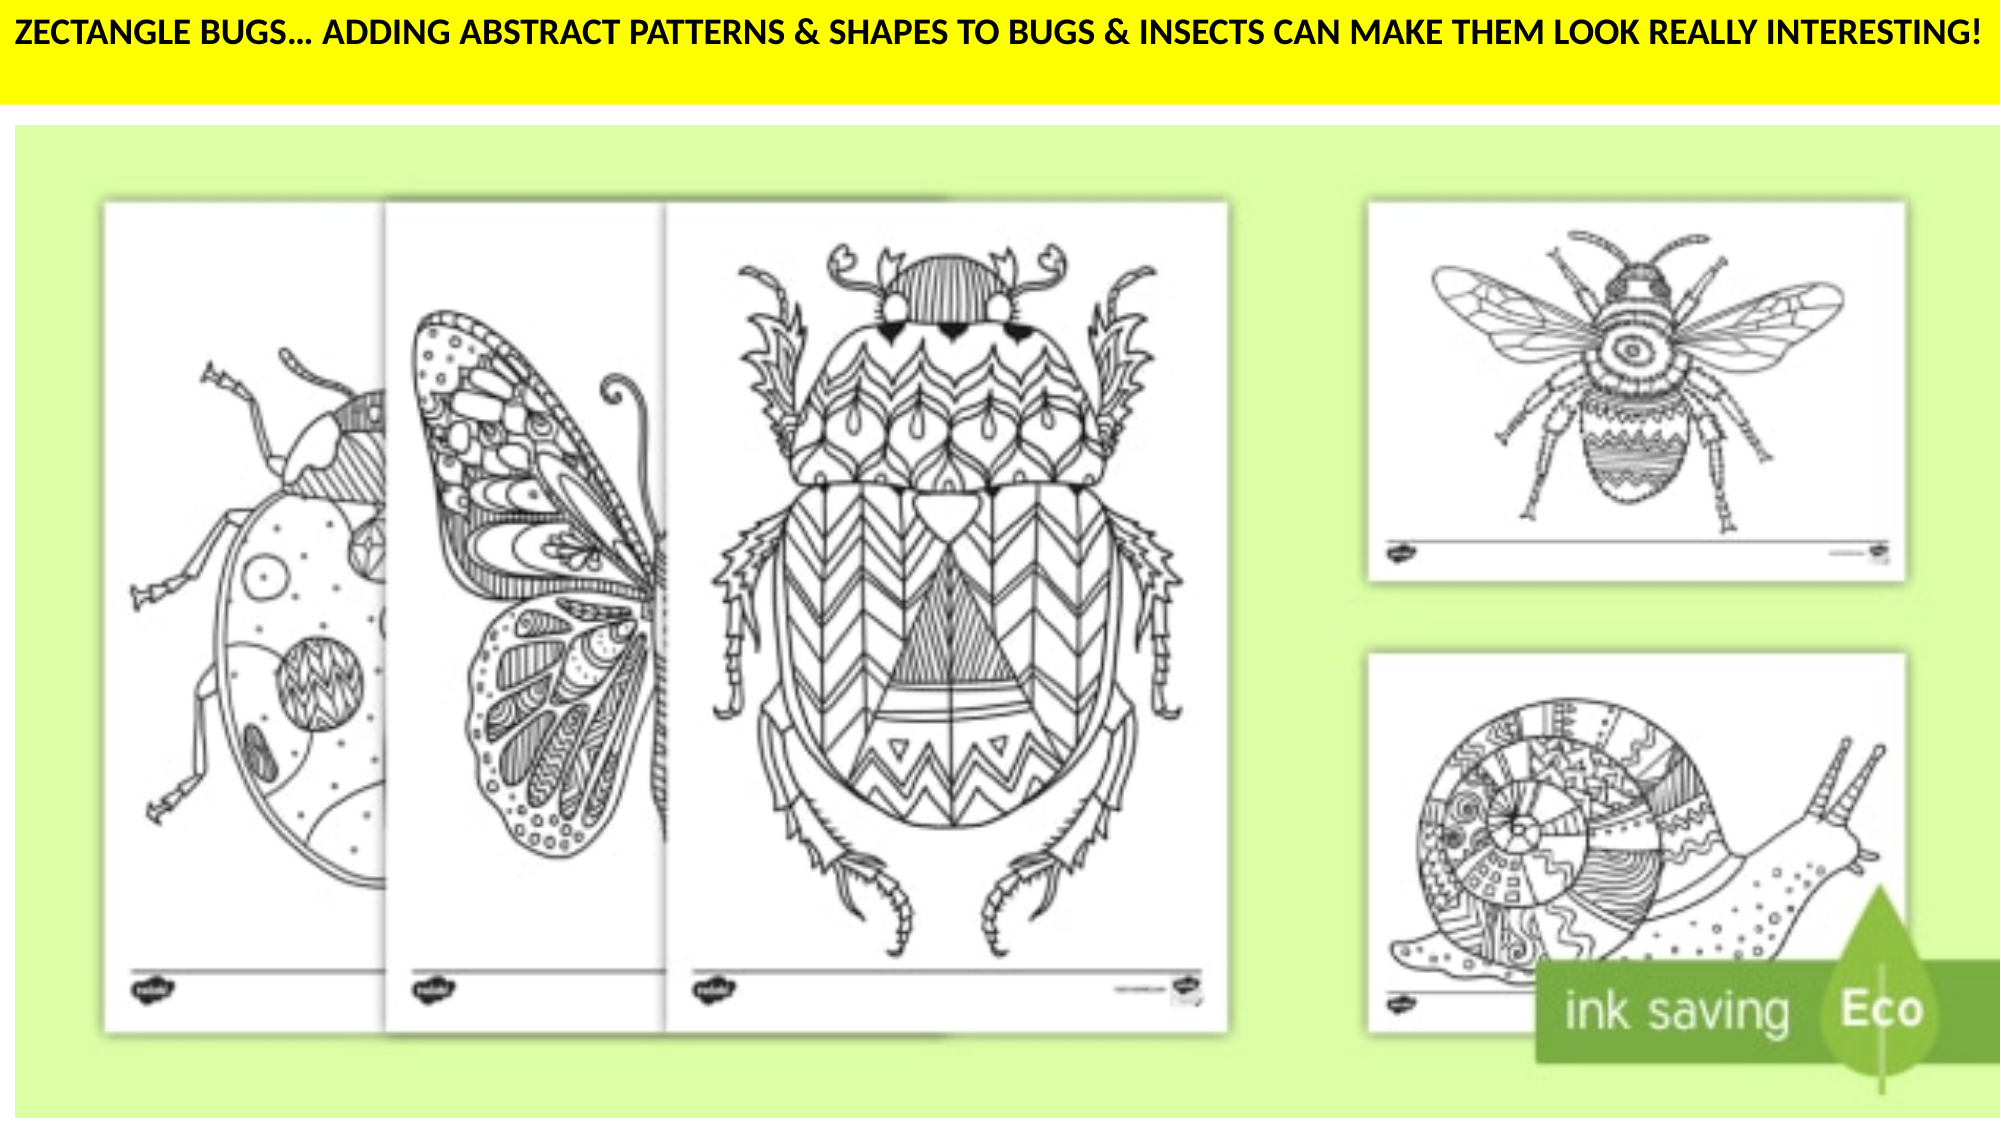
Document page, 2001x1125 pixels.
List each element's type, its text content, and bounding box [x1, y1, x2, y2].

text_box ZECTANGLE BUGS… ADDING ABSTRACT PATTERNS & SHAPES TO BUGS & INSECTS CAN MAKE THEM LOOK REALLY INTERESTING! [0, 0, 2000, 105]
picture [15, 125, 2000, 1118]
